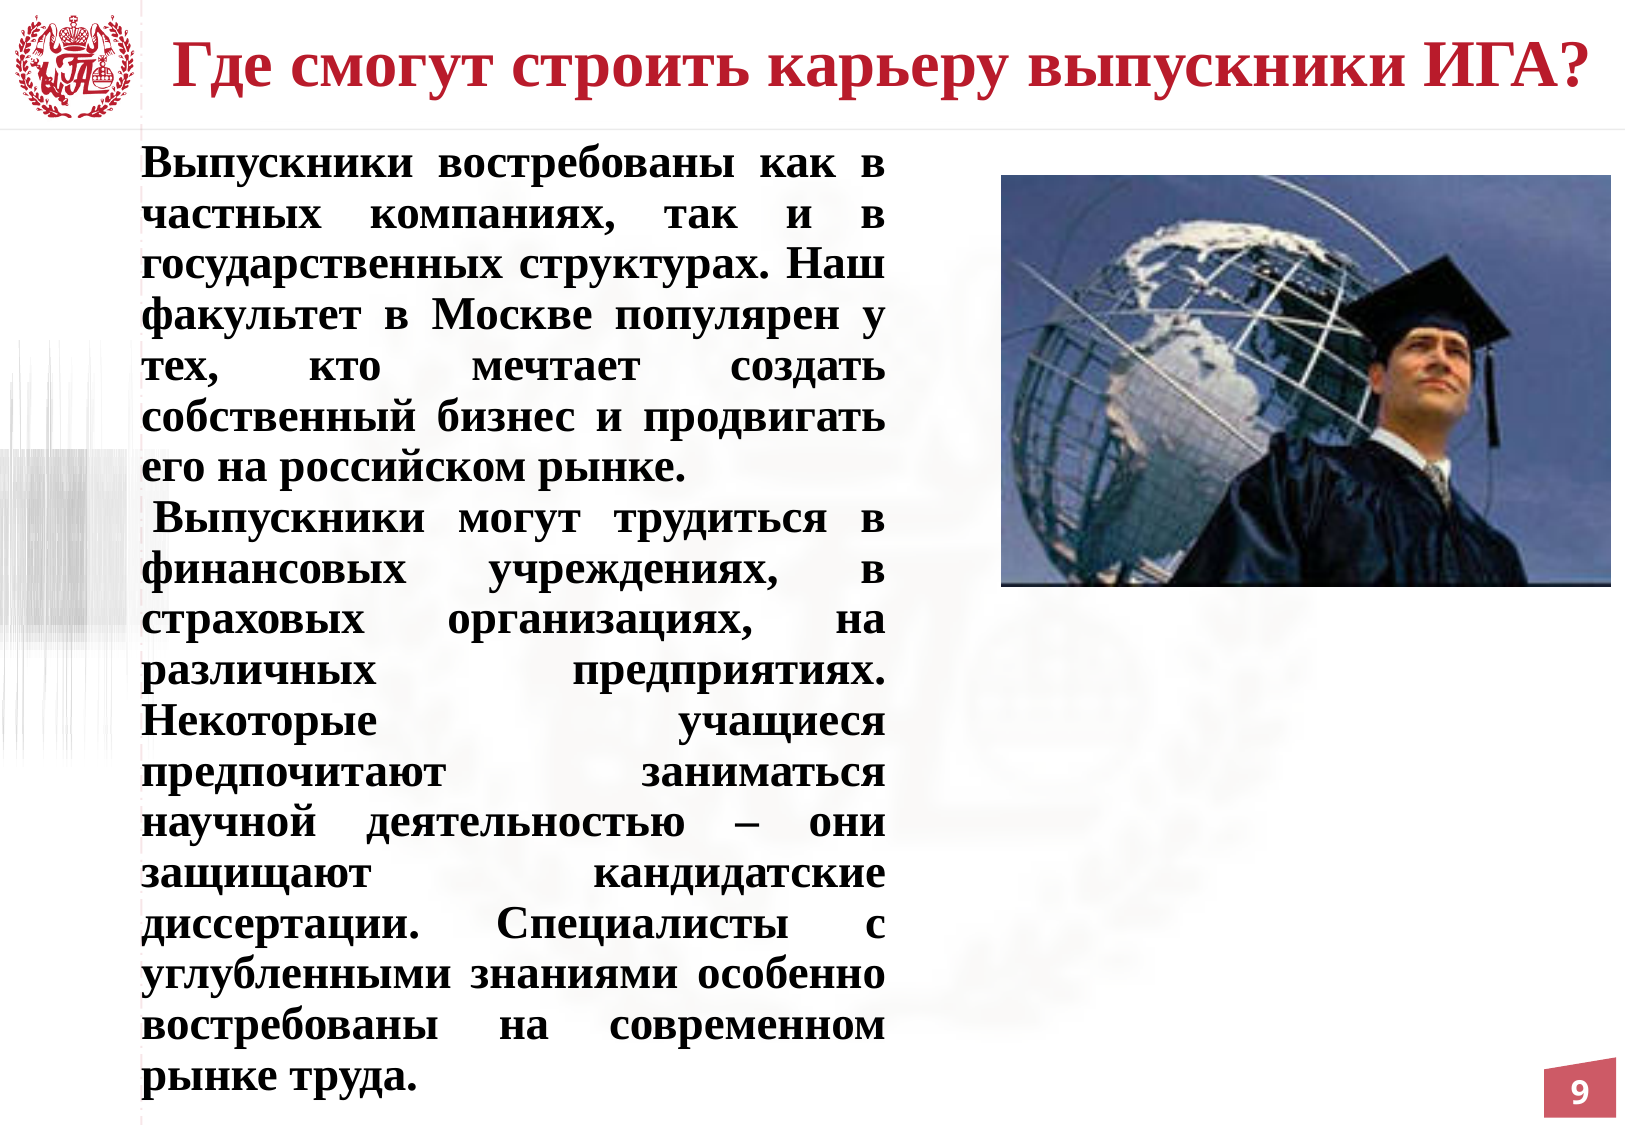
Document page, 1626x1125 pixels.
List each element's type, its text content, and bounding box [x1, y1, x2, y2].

picture [1001, 175, 1611, 587]
list Выпускники востребованы как в частных компаниях, так и в государственных структурах. Наш факультет в Москве популярен у тех, кто мечтает создать собственный бизнес и продвигать его на российском рынке. Выпускники могут трудиться в финансовых учреждениях, в страховых организациях, на различных предприятиях. Некоторые учащиеся предпочитают заниматься научной деятельностью – они защищают кандидатские диссертации. Специалисты с углубленными знаниями особенно востребованы на современном рынке труда. [125, 129, 902, 1110]
title Где смогут строить карьеру выпускники ИГА? [141, 0, 1625, 130]
picture [0, 0, 141, 168]
